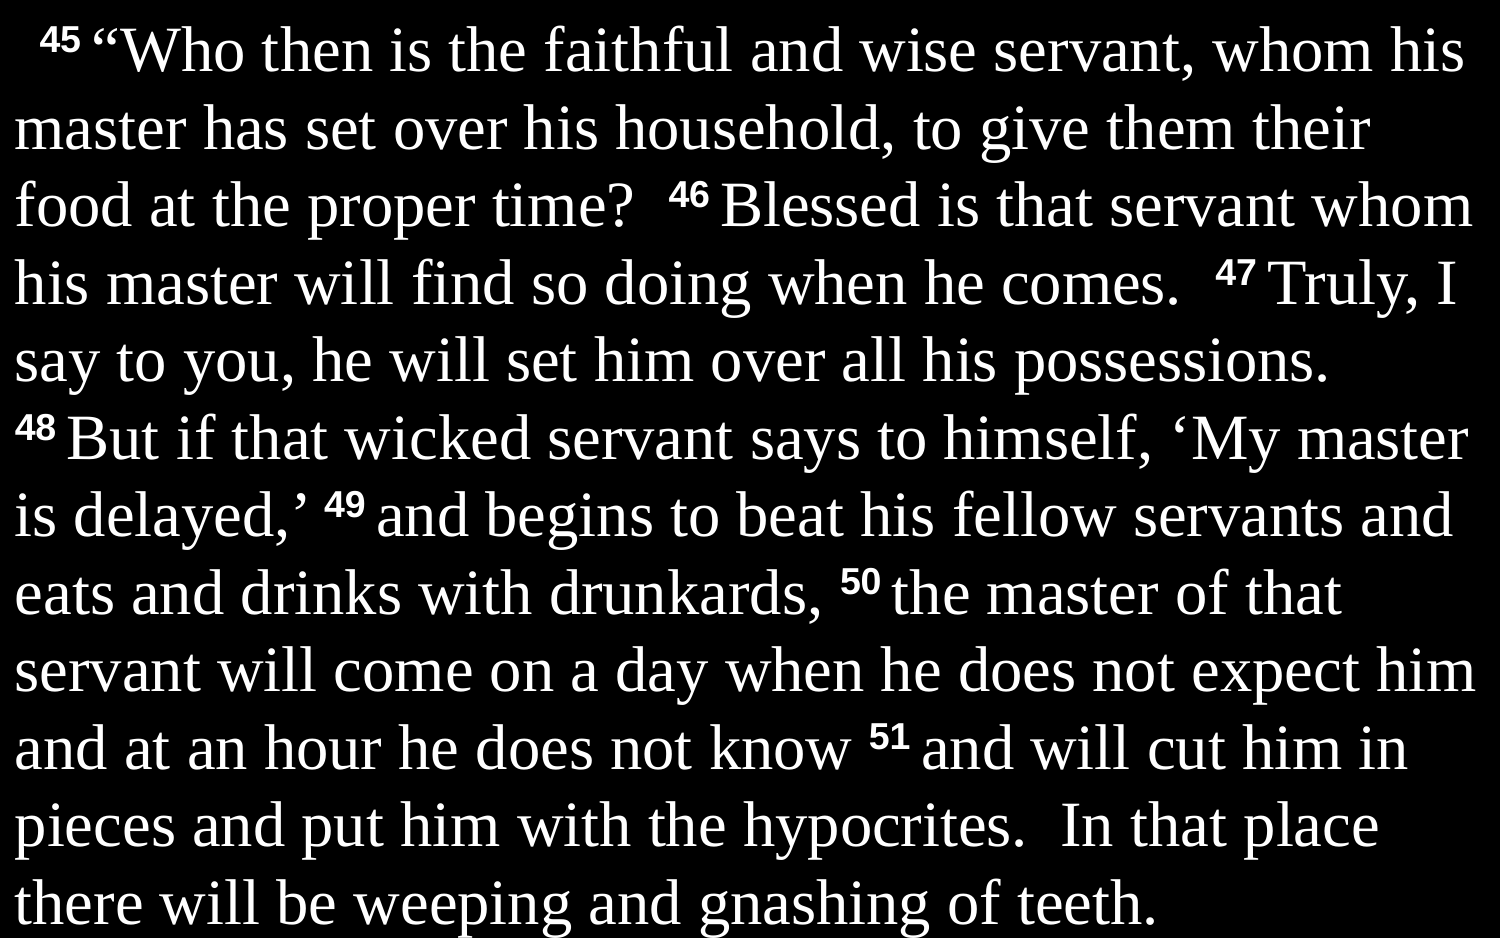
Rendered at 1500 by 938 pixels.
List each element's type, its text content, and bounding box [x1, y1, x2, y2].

text_box 45 “Who then is the faithful and wise servant, whom his master has set over his household, to give them their food at the proper time? 46 Blessed is that servant whom his master will find so doing when he comes. 47 Truly, I say to you, he will set him over all his possessions. 48 But if that wicked servant says to himself, ‘My master is delayed,’ 49 and begins to beat his fellow servants and eats and drinks with drunkards, 50 the master of that servant will come on a day when he does not expect him and at an hour he does not know 51 and will cut him in pieces and put him with the hypocrites. In that place there will be weeping and gnashing of teeth. [0, 0, 1500, 938]
